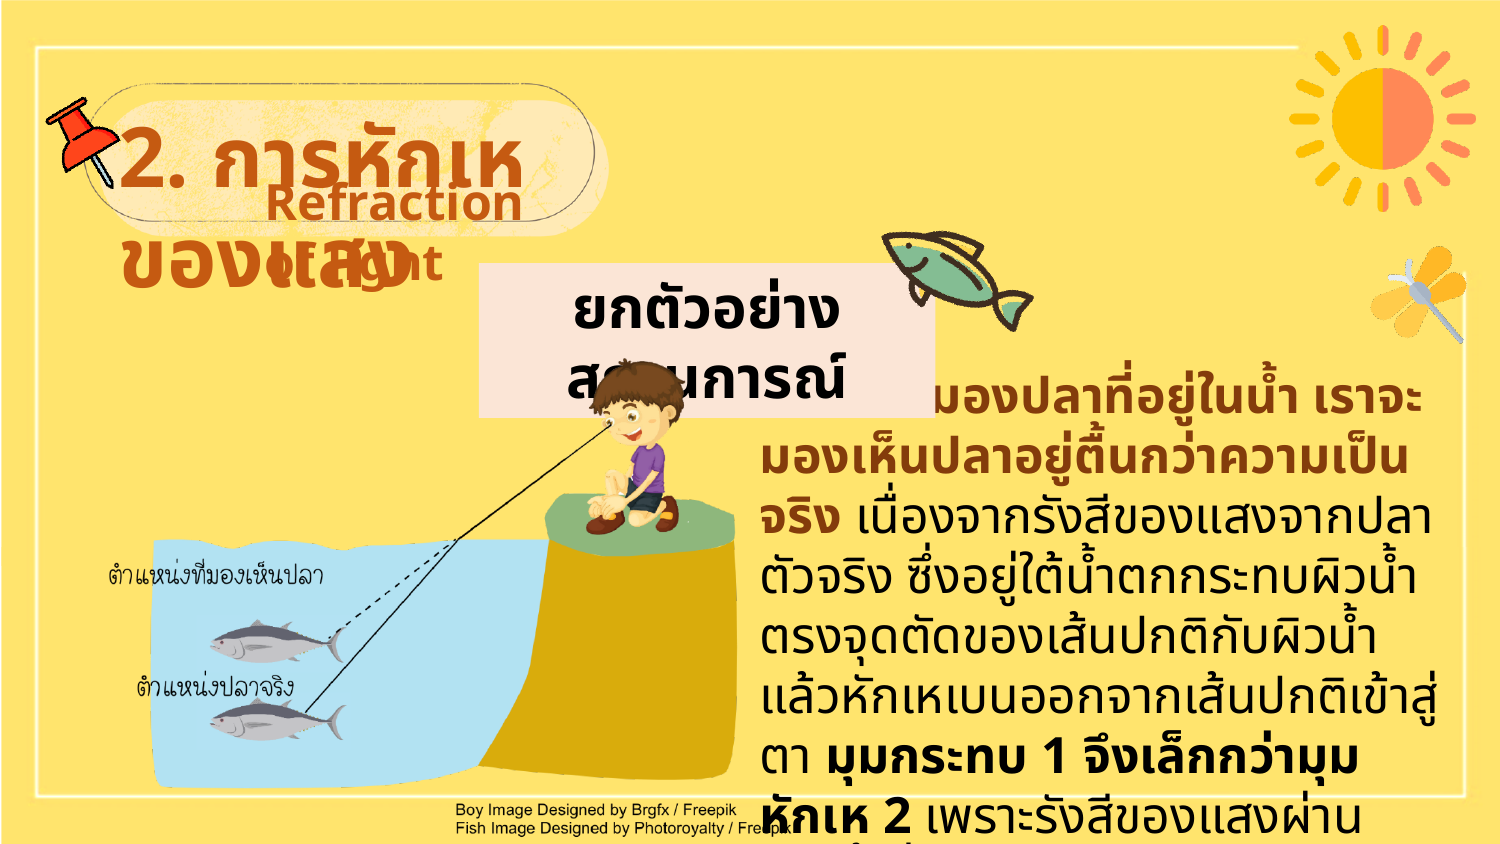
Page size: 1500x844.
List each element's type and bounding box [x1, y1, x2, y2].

picture [1380, 255, 1479, 354]
picture [99, 346, 795, 842]
picture [1289, 25, 1476, 212]
text_box [0, 0, 1500, 844]
text_box [40, 70, 617, 254]
picture [871, 194, 1034, 357]
